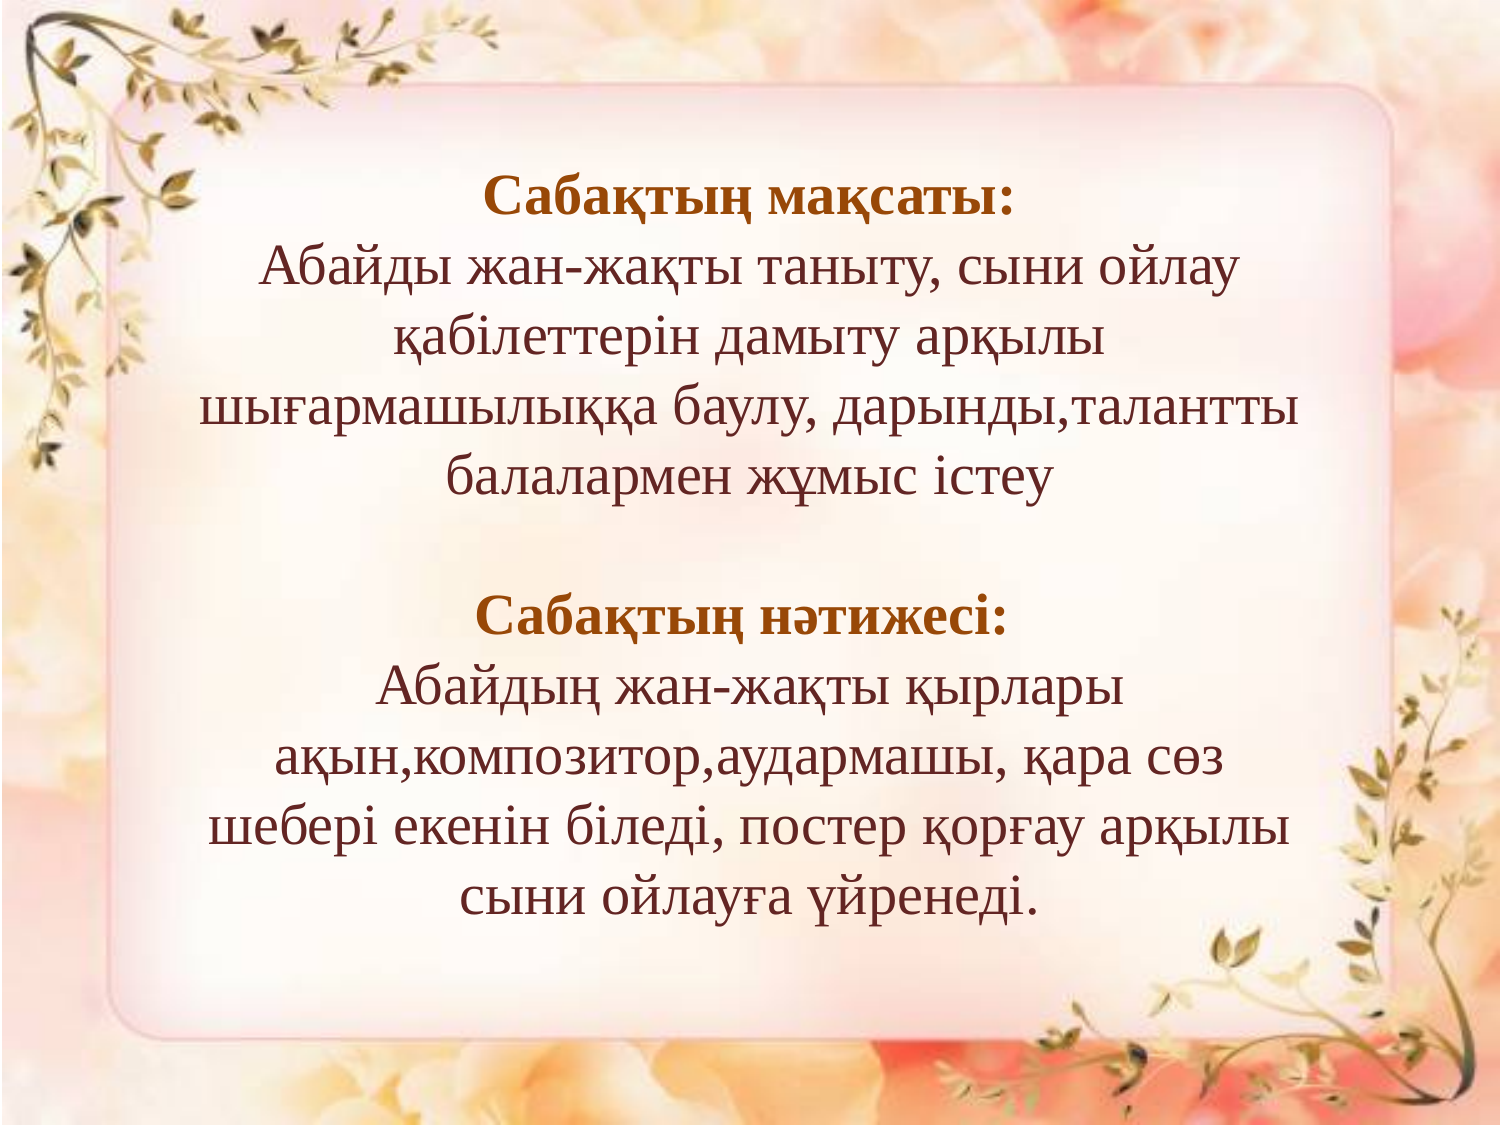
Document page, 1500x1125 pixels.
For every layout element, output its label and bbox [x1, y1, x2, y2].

list [2, 0, 1500, 1125]
